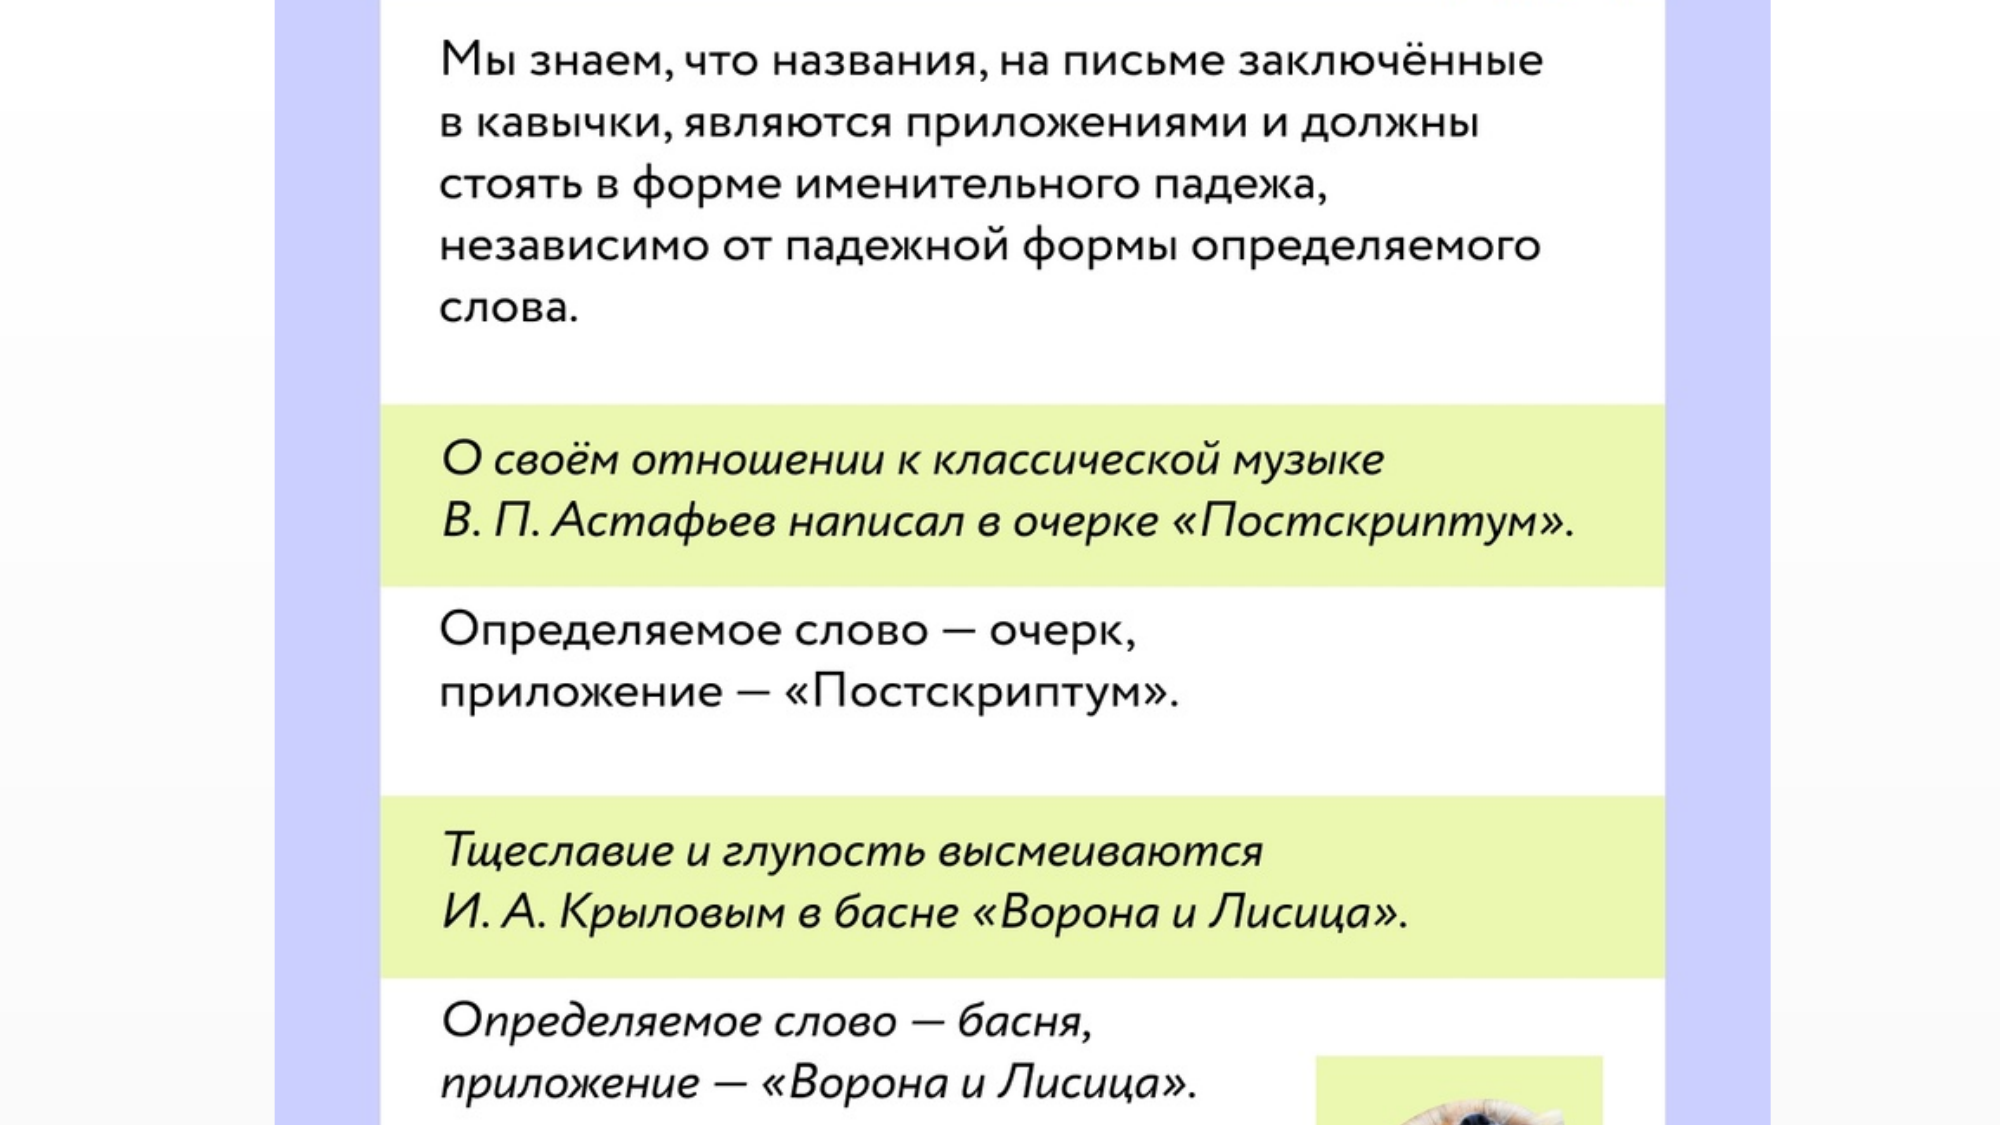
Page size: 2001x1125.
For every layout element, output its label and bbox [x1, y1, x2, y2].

picture [274, 0, 1771, 1125]
